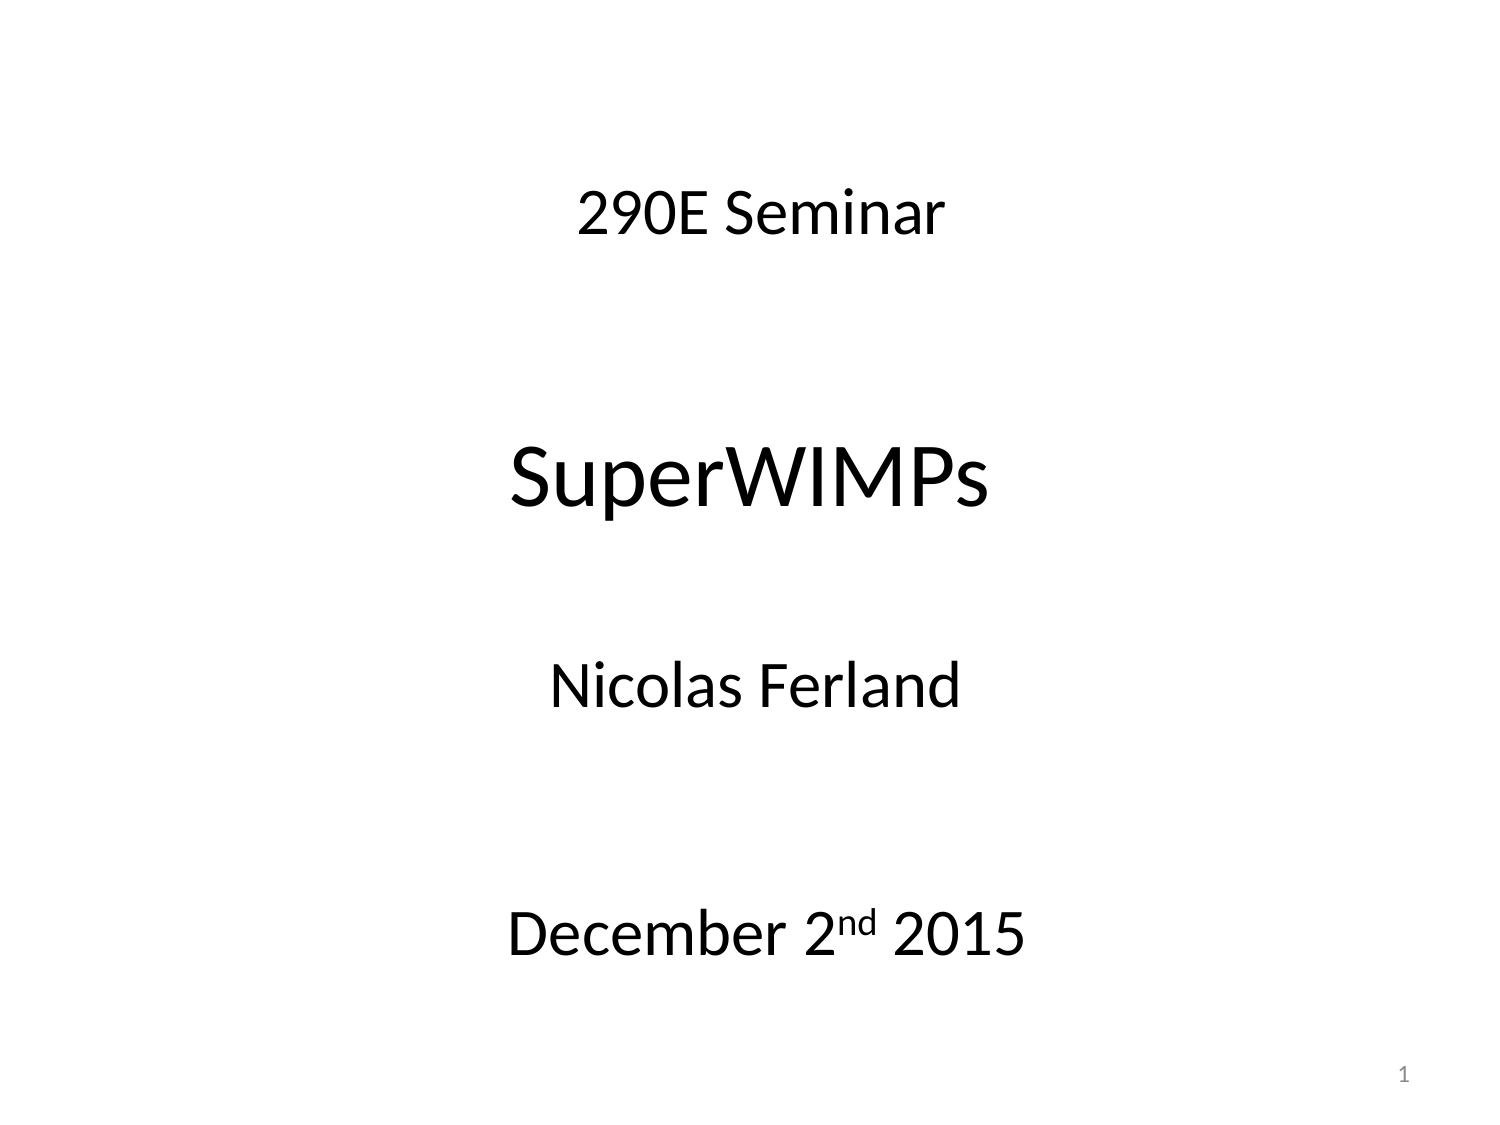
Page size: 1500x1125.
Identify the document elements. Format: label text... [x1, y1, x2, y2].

title SuperWIMPs [112, 349, 1388, 591]
text_box Nicolas Ferland [490, 633, 1022, 728]
slide_number 1 [1074, 1042, 1425, 1103]
text_box 290E Seminar [277, 160, 1247, 256]
text_box December 2nd 2015 [407, 881, 1128, 977]
